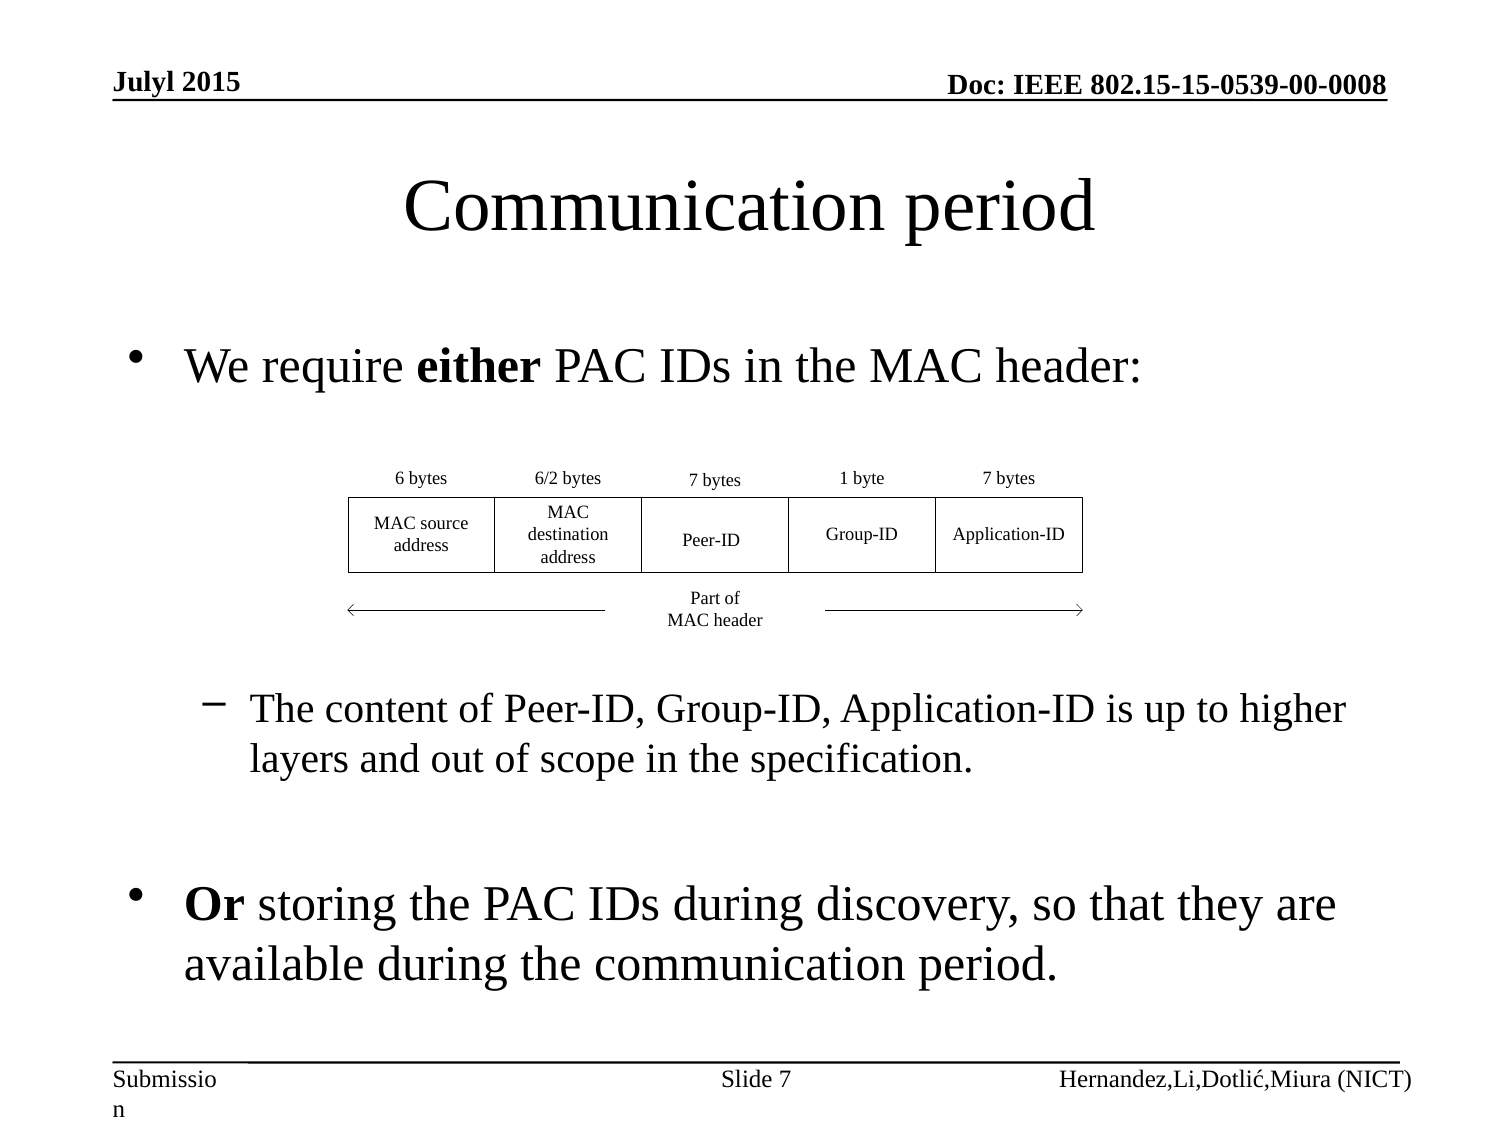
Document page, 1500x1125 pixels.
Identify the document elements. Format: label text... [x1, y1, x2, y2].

list We require either PAC IDs in the MAC header: The content of Peer-ID, Group-ID, Application-ID is up to higher layers and out of scope in the specification. Or storing the PAC IDs during discovery, so that they are available during the communication period. [112, 324, 1388, 1000]
title Communication period [112, 112, 1388, 288]
slide_number Slide 7 [711, 1061, 801, 1093]
footer Hernandez,Li,Dotlić,Miura (NICT) [899, 1061, 1413, 1093]
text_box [337, 462, 1093, 636]
slide_number Julyl 2015 [112, 61, 376, 98]
